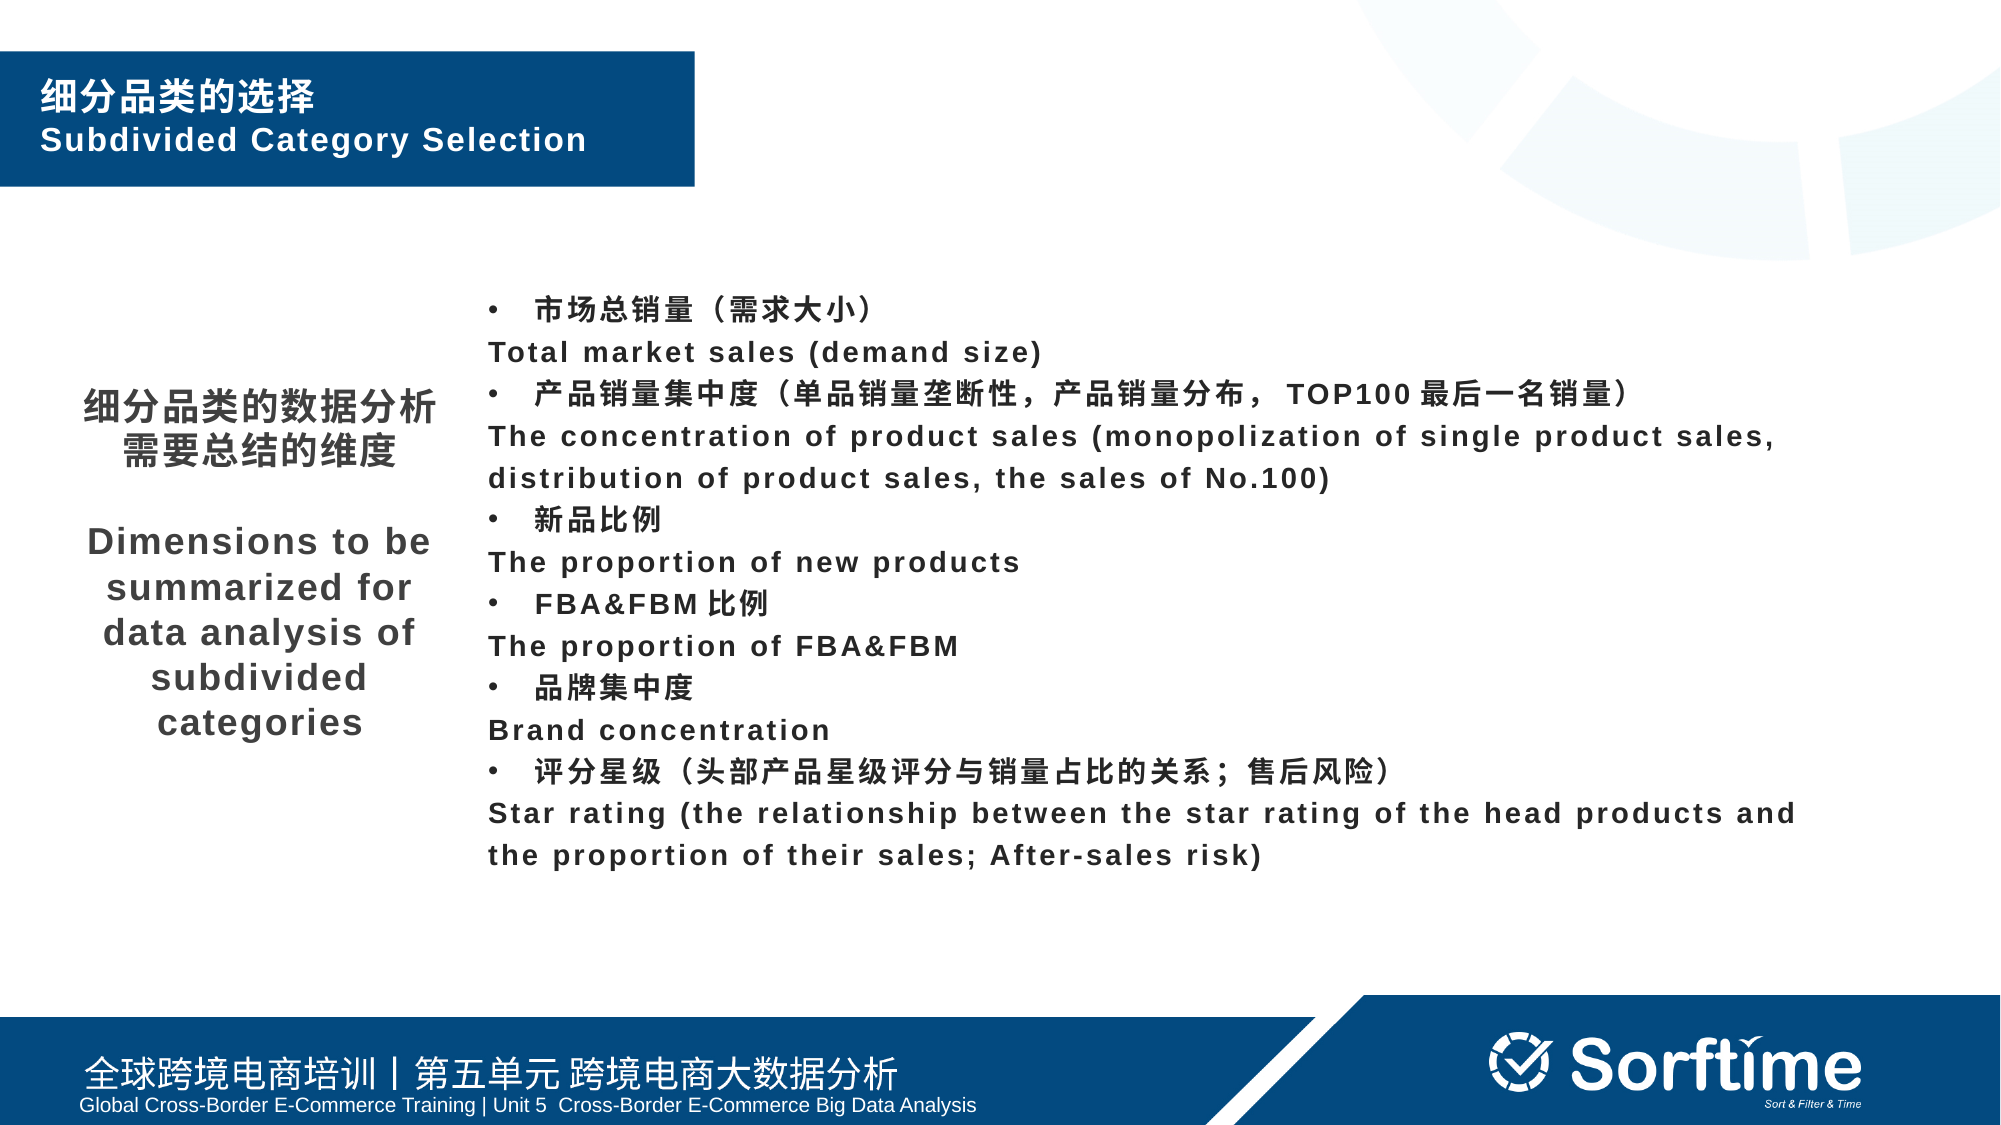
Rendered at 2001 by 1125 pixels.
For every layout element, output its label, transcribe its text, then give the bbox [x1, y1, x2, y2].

text_box 细分品类的数据分析 需要总结的维度 Dimensions to be summarized for data analysis of subdivided categories [64, 338, 456, 787]
text_box 市场总销量（需求大小） Total market sales (demand size) 产品销量集中度（单品销量垄断性，产品销量分布，TOP100最后一名销量） The concentration of product sales (monopolization of single product sales, distribution of product sales, the sales of No.100) 新品比例 The proportion of new products FBA&FBM比例 The proportion of FBA&FBM 品牌集中度 Brand concentration 评分星级（头部产品星级评分与销量占比的关系；售后风险） Star rating (the relationship between the star rating of the head products and the proportion of their sales; After-sales risk) [472, 217, 1865, 982]
picture [0, 0, 2001, 1125]
text_box 细分品类的选择 Subdivided Category Selection [25, 65, 713, 166]
text_box Global Cross-Border E-Commerce Training | Unit 5 Cross-Border E-Commerce Big Data Analysis [64, 1084, 1673, 1125]
text_box [0, 50, 696, 188]
